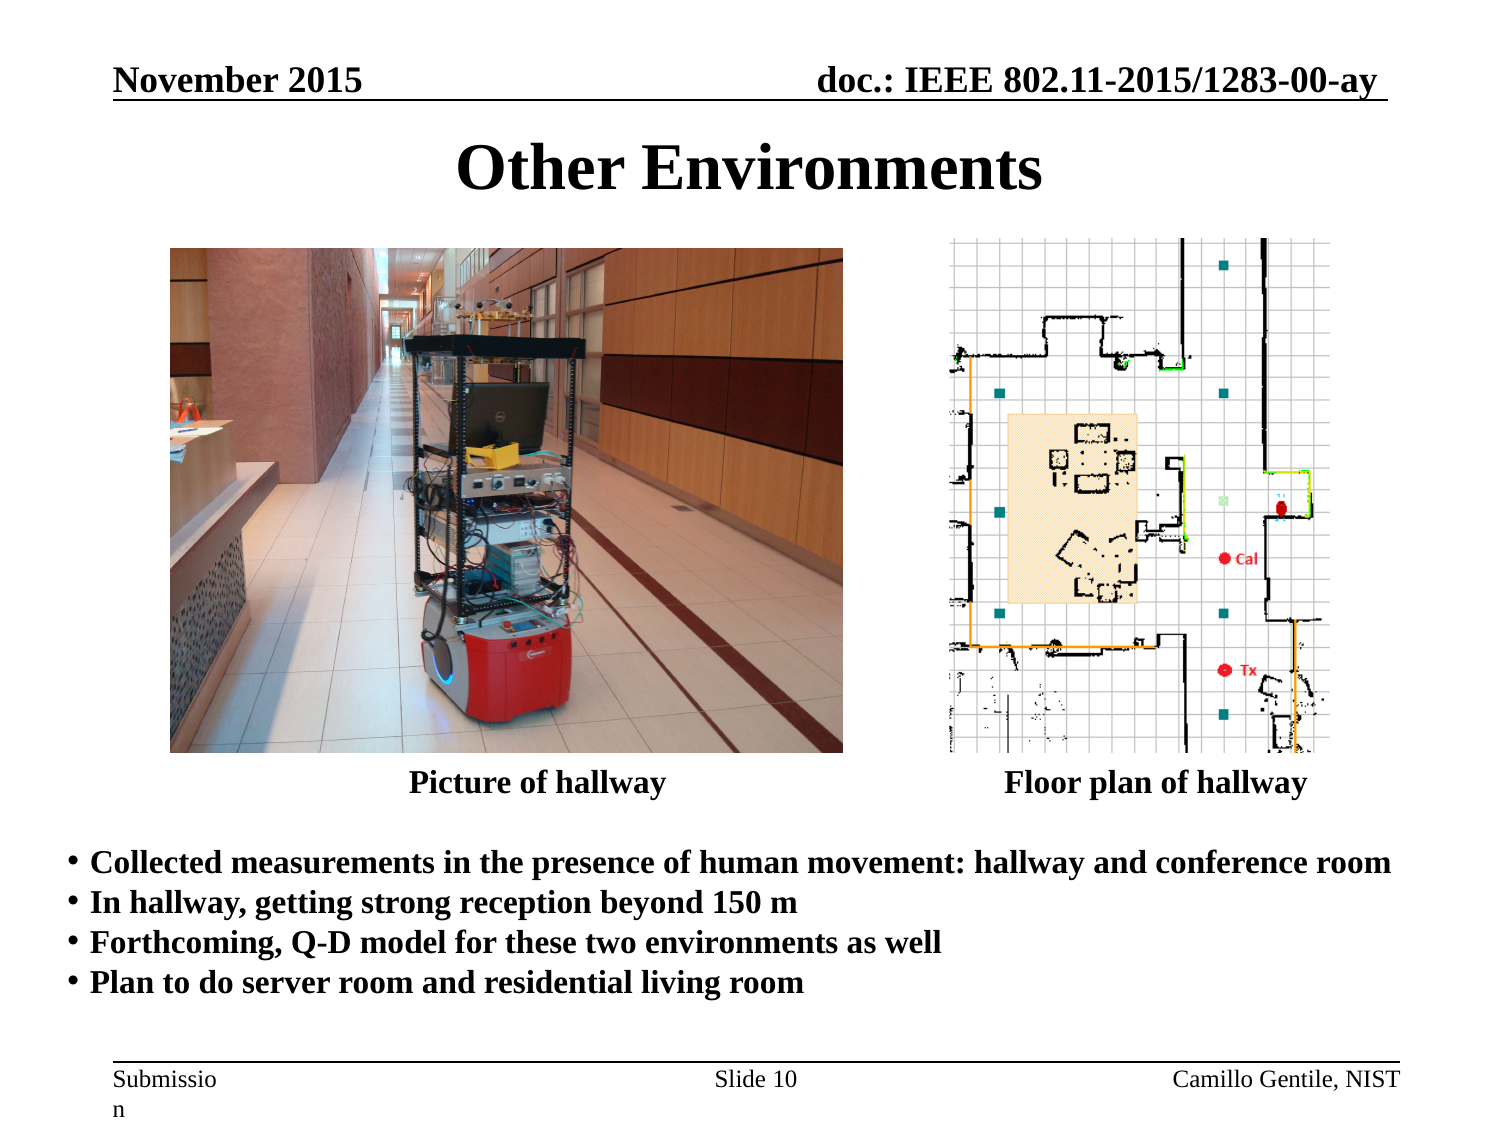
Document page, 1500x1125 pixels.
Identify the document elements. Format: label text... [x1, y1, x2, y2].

text_box Picture of hallway [393, 762, 697, 799]
title Other Environments [112, 112, 1388, 214]
picture [949, 238, 1331, 753]
text_box Floor plan of hallway [988, 761, 1331, 799]
text_box Collected measurements in the presence of human movement: hallway and conference room In hallway, getting strong reception beyond 150 m Forthcoming, Q-D model for these two environments as well Plan to do server room and residential living room [52, 833, 1421, 1018]
picture [170, 248, 843, 753]
